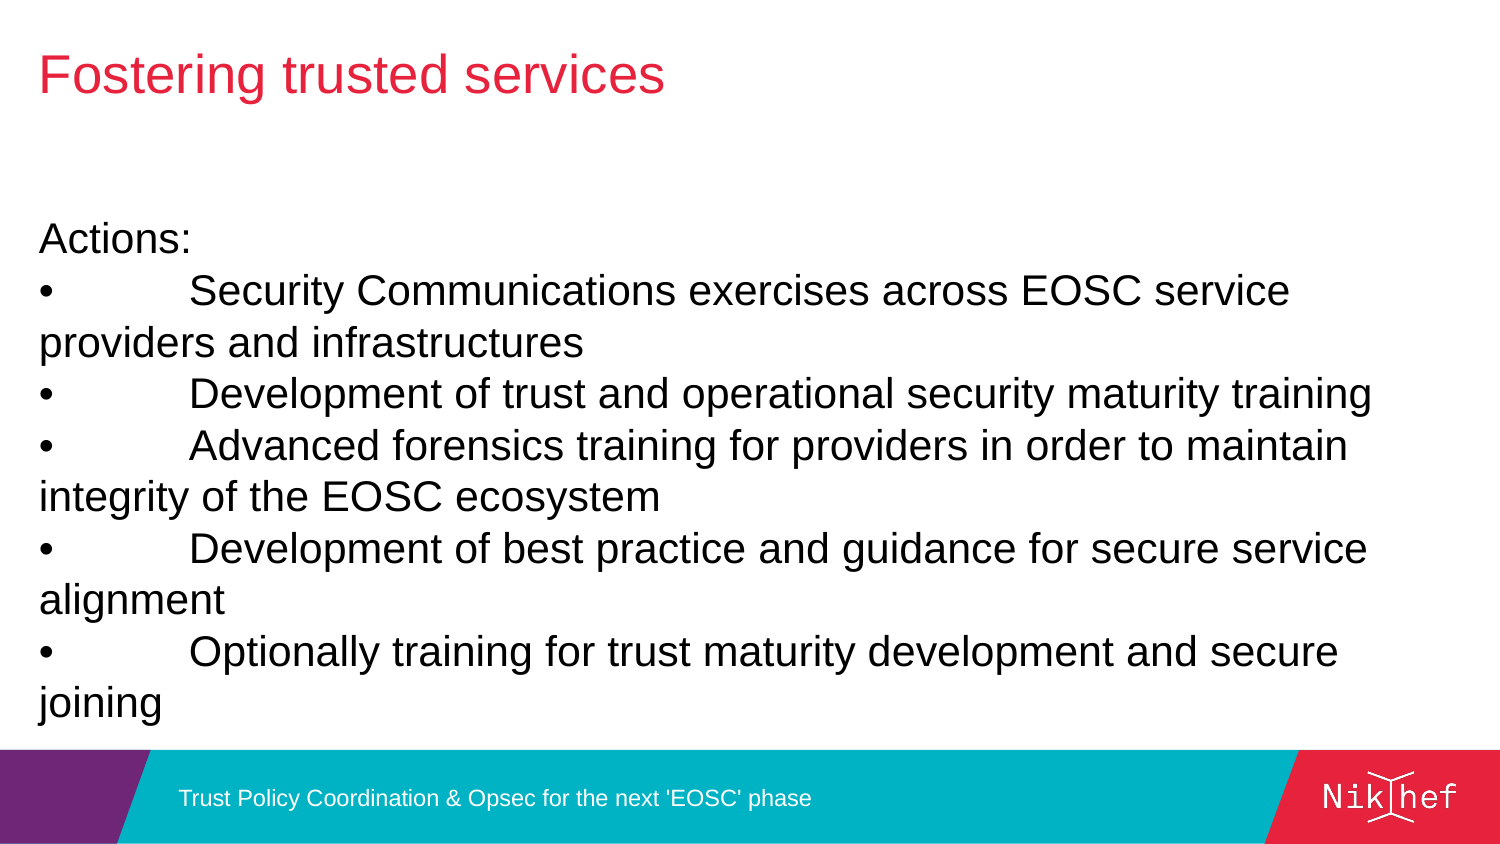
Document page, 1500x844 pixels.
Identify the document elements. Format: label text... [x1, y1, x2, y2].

picture [1324, 771, 1456, 823]
footer Trust Policy Coordination & Opsec for the next 'EOSC' phase [163, 755, 1244, 838]
list Fostering trusted services [38, 38, 1462, 106]
list Actions: • Security Communications exercises across EOSC service providers and infrastructures • Development of trust and operational security maturity training • Advanced forensics training for providers in order to maintain integrity of the EOSC ecosystem • Development of best practice and guidance for secure service alignment • Optionally training for trust maturity development and secure joining [38, 210, 1462, 713]
